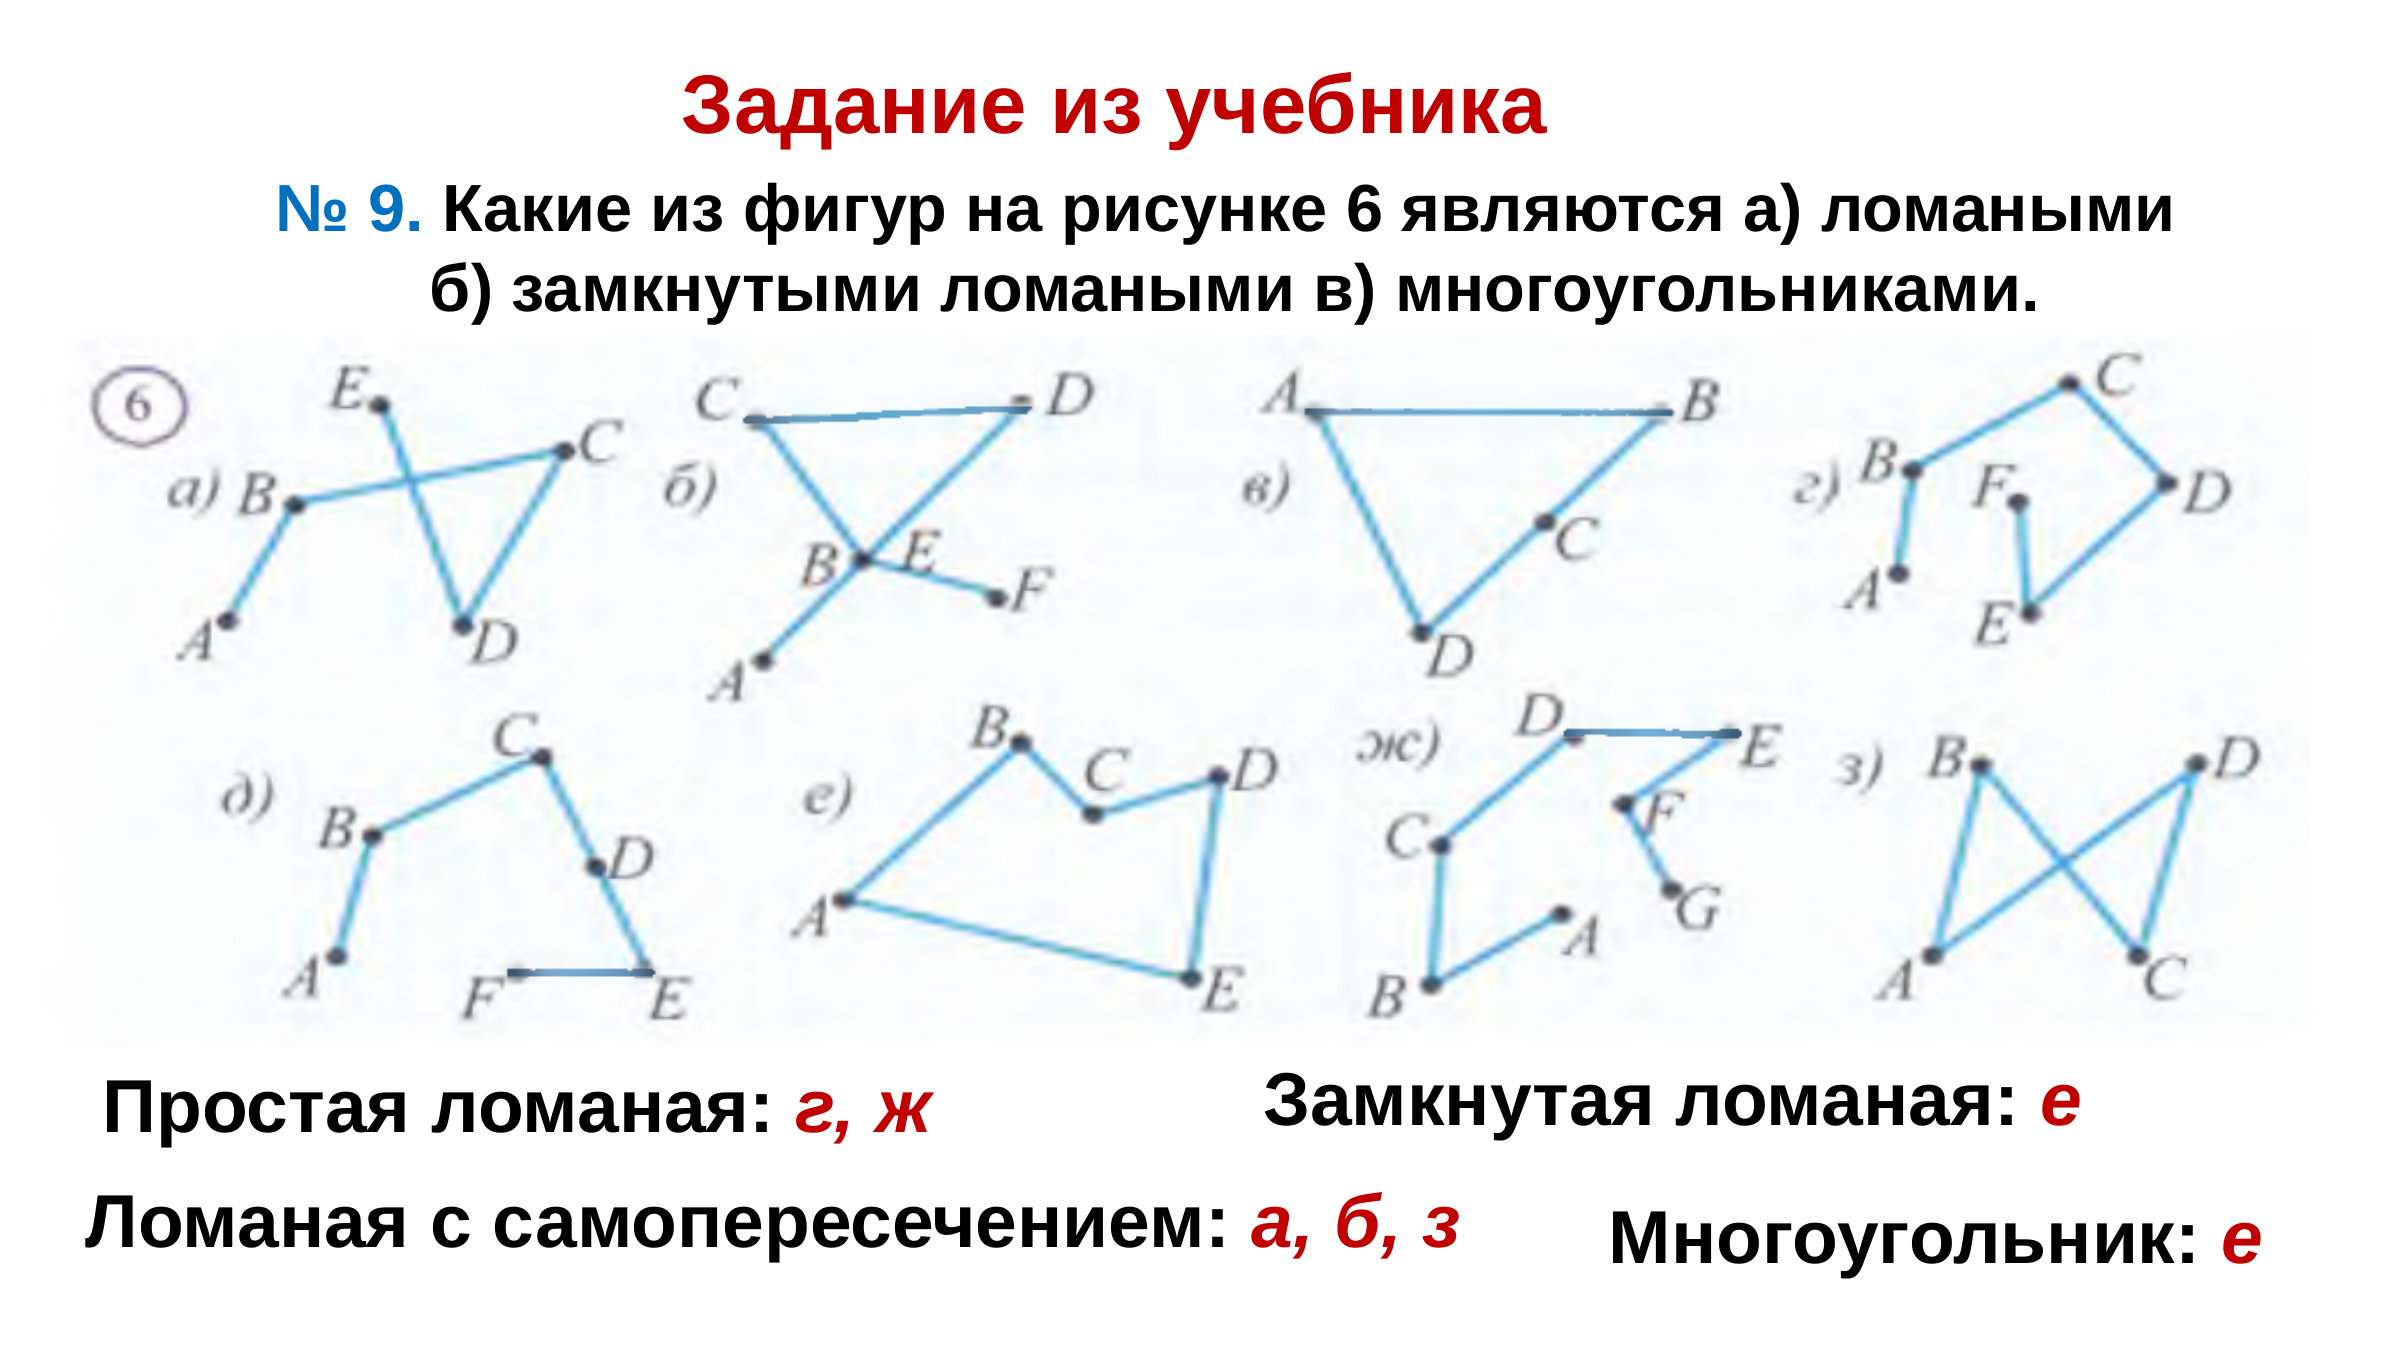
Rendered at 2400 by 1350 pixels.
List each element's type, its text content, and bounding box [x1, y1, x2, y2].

text_box Ломаная с самопересечением: а, б, з [44, 1164, 1544, 1350]
text_box Задание из учебника [666, 42, 1586, 158]
text_box Простая ломаная: г, ж [44, 1057, 1011, 1155]
text_box Замкнутая ломаная: е [1200, 1057, 2166, 1148]
picture [41, 334, 2311, 1046]
text_box № 9. Какие из фигур на рисунке 6 являются а) ломаными б) замкнутыми ломаными в) многоугольниками. [82, 157, 2370, 333]
text_box Многоугольник: е [1593, 1180, 2278, 1286]
